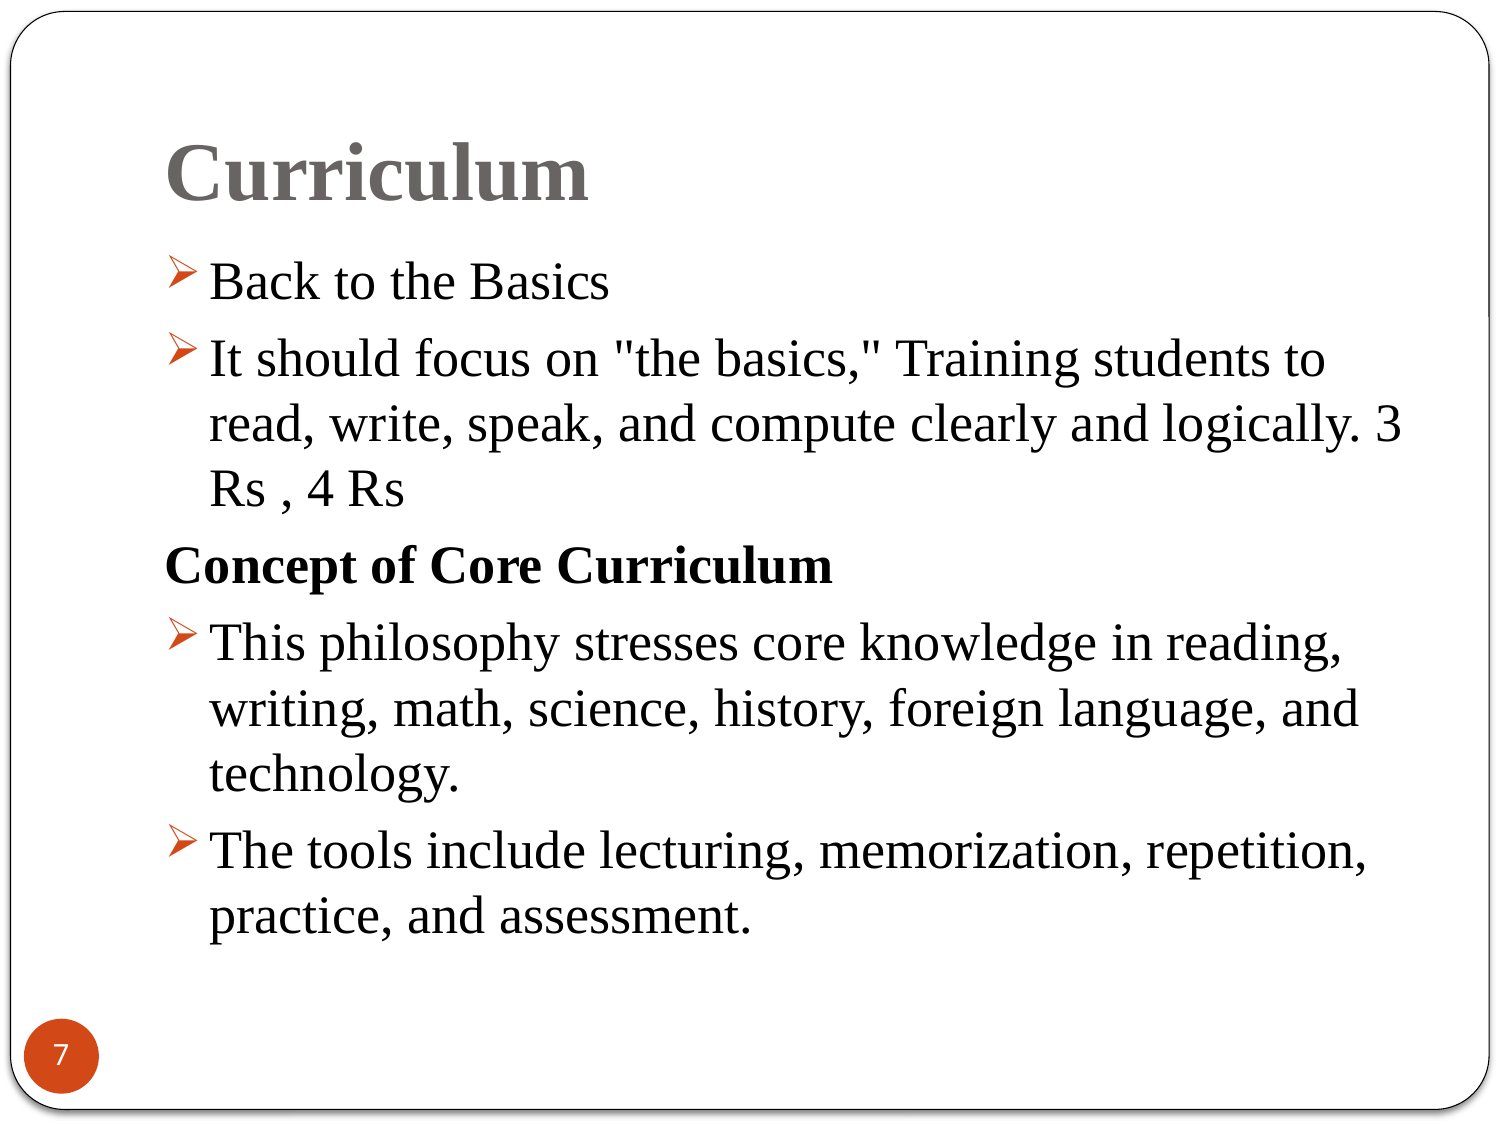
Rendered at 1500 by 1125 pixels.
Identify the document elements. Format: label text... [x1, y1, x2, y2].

slide_number 7 [23, 1018, 99, 1094]
title Curriculum [150, 45, 1425, 233]
list Back to the Basics It should focus on "the basics," Training students to read, write, speak, and compute clearly and logically. 3 Rs , 4 Rs Concept of Core Curriculum This philosophy stresses core knowledge in reading, writing, math, science, history, foreign language, and technology. The tools include lecturing, memorization, repetition, practice, and assessment. [150, 237, 1425, 988]
